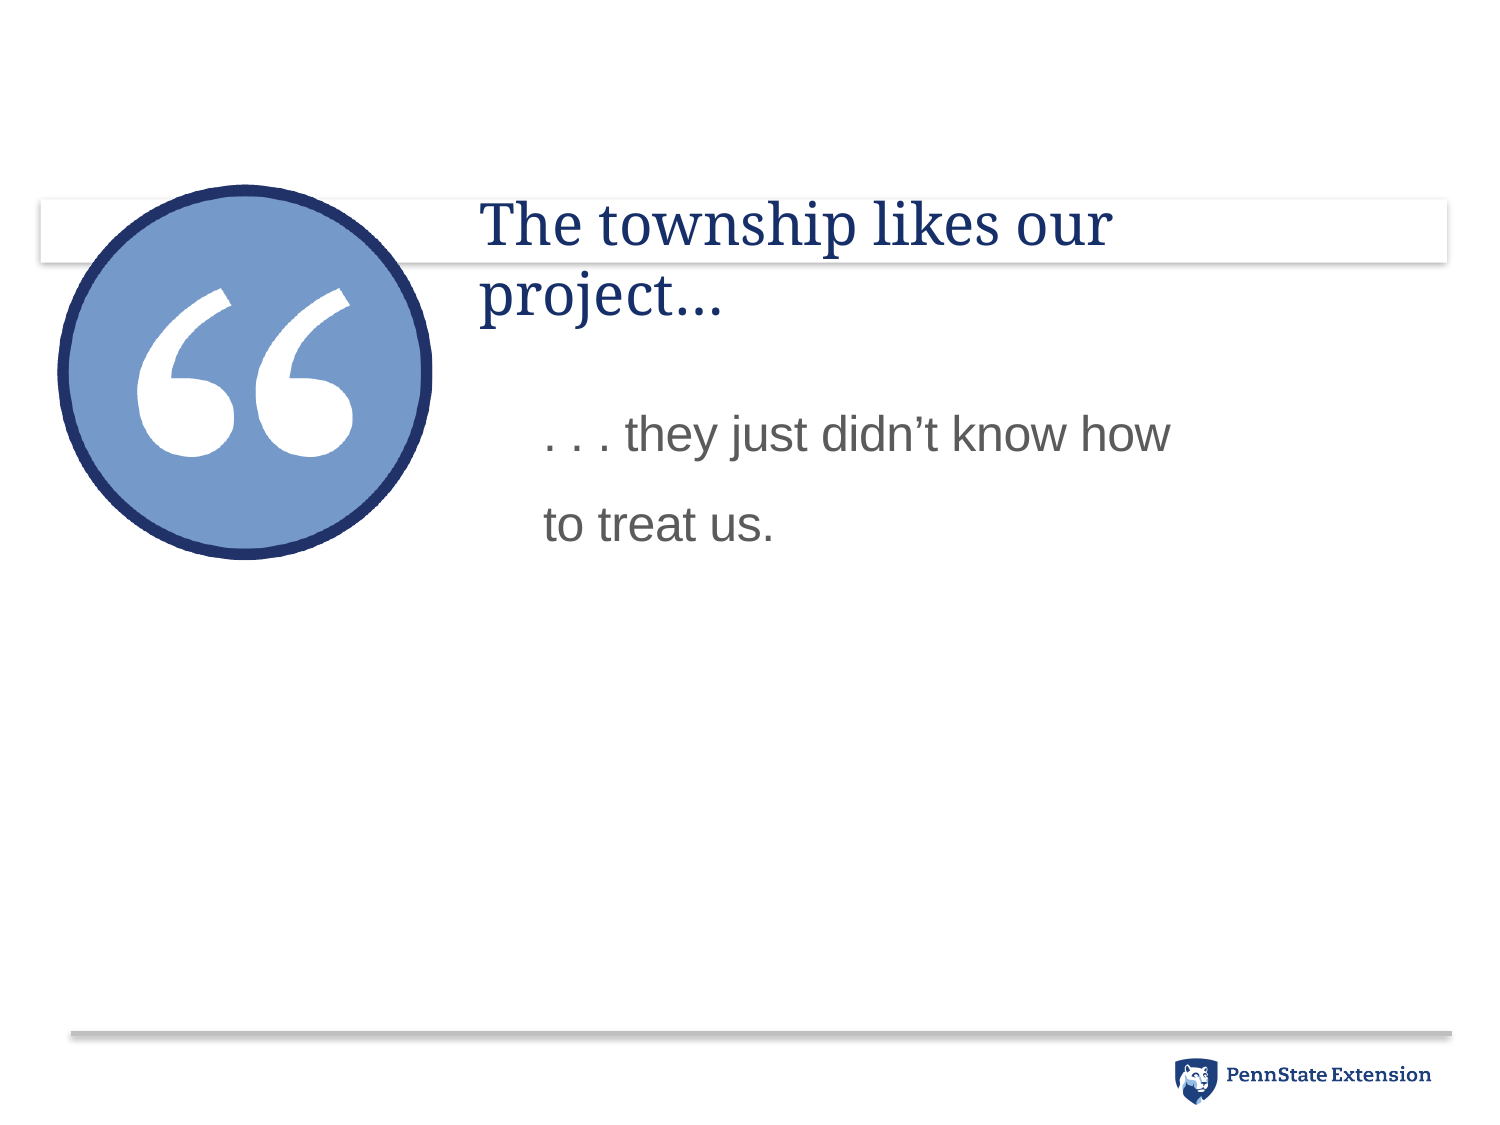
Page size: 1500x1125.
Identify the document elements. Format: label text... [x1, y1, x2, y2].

picture [56, 184, 434, 562]
picture [1154, 1037, 1452, 1125]
text_box The township likes our project… [465, 179, 1378, 335]
text_box . . . they just didn’t know how to treat us. [528, 364, 1195, 559]
